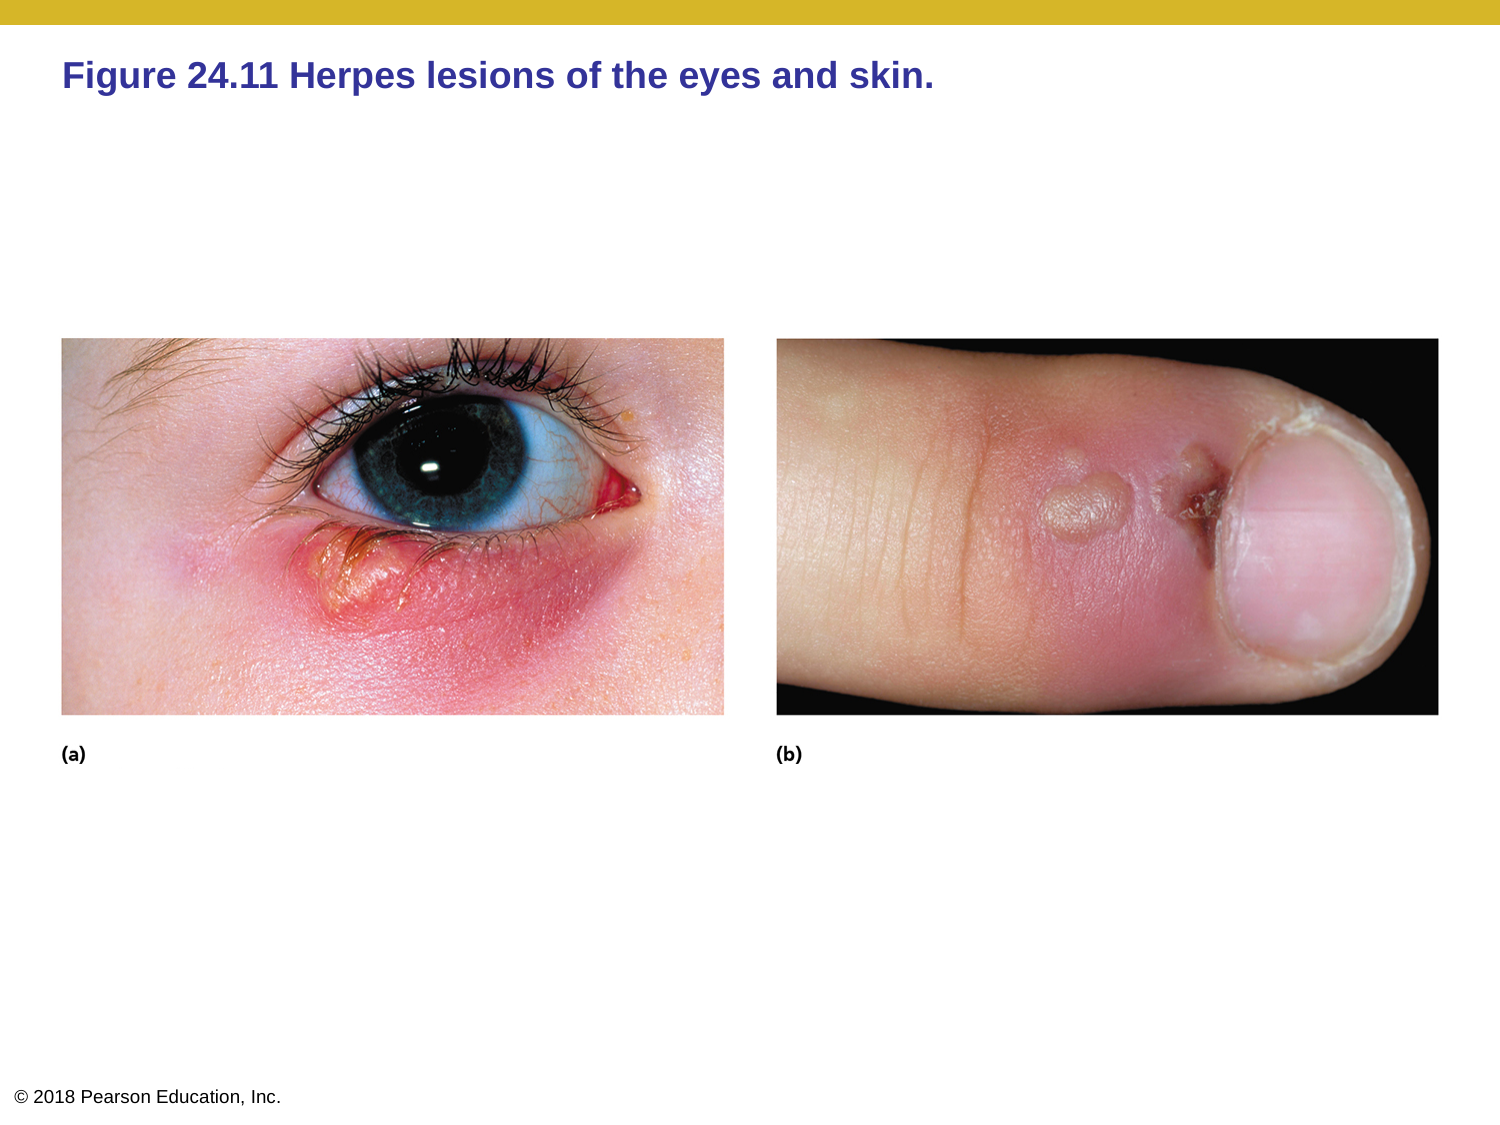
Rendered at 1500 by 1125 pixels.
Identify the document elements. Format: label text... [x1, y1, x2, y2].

picture [49, 327, 1451, 770]
title Figure 24.11 Herpes lesions of the eyes and skin. [0, 43, 1500, 105]
